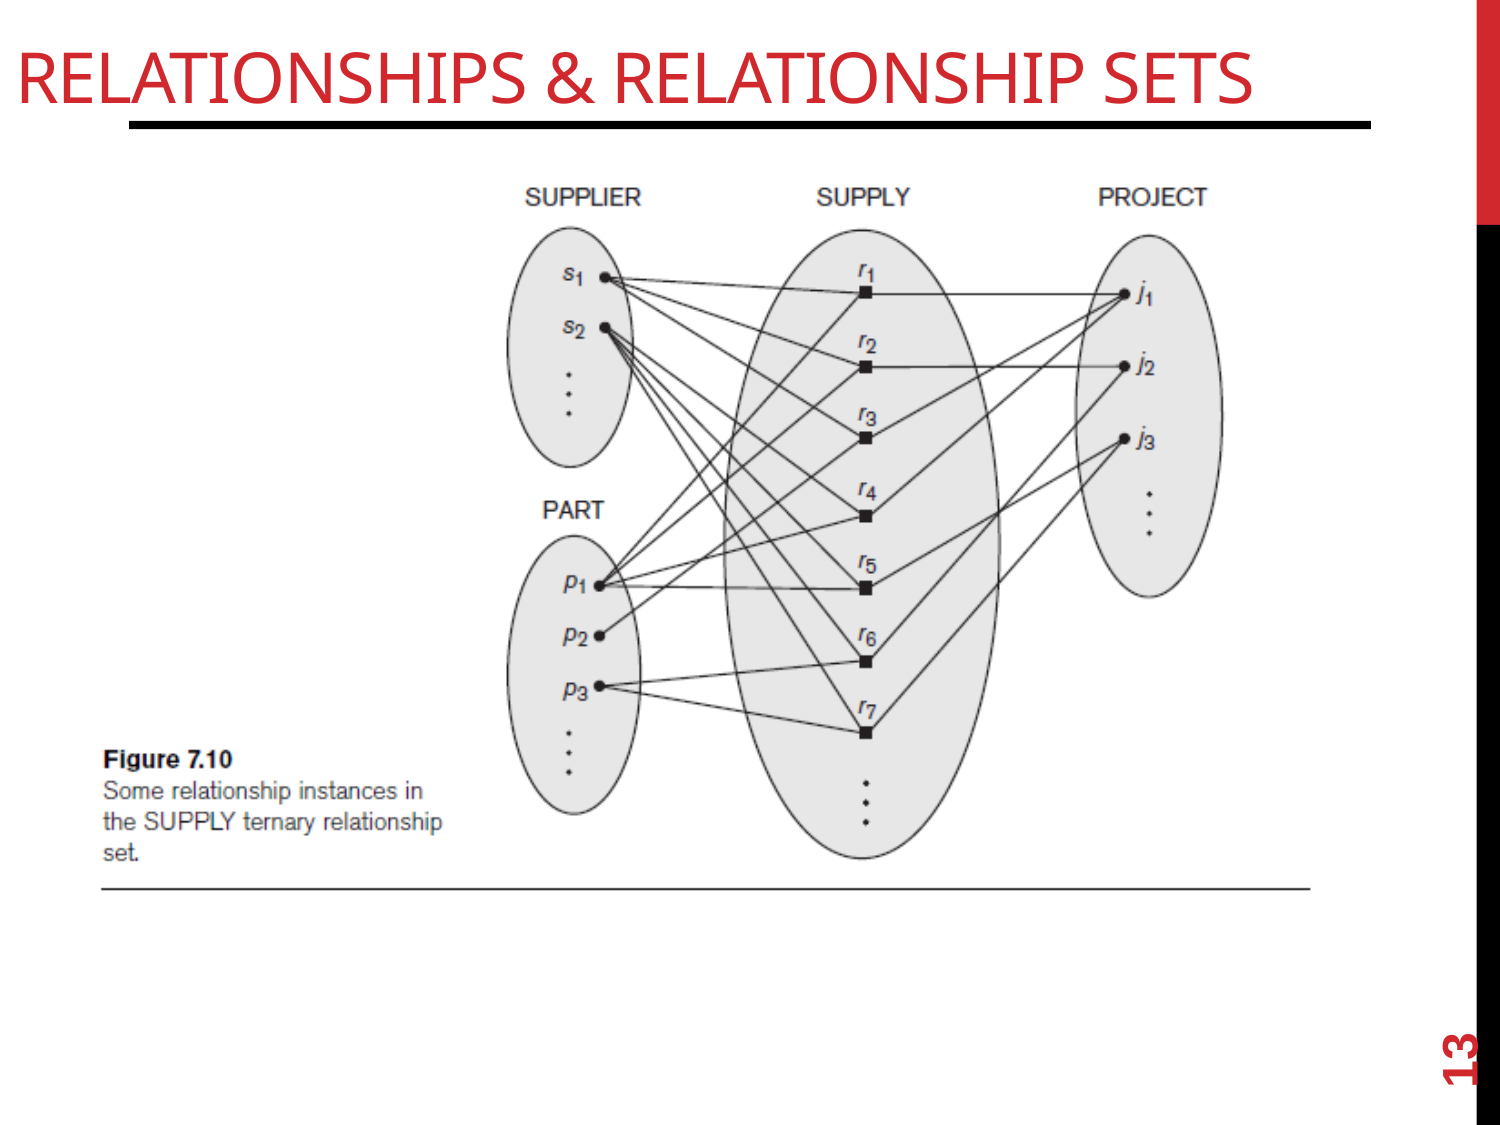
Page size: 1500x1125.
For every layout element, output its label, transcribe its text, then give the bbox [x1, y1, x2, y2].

picture [86, 159, 1339, 926]
slide_number 13 [1427, 887, 1488, 1104]
title Relationships & relationship sets [0, 24, 1475, 125]
